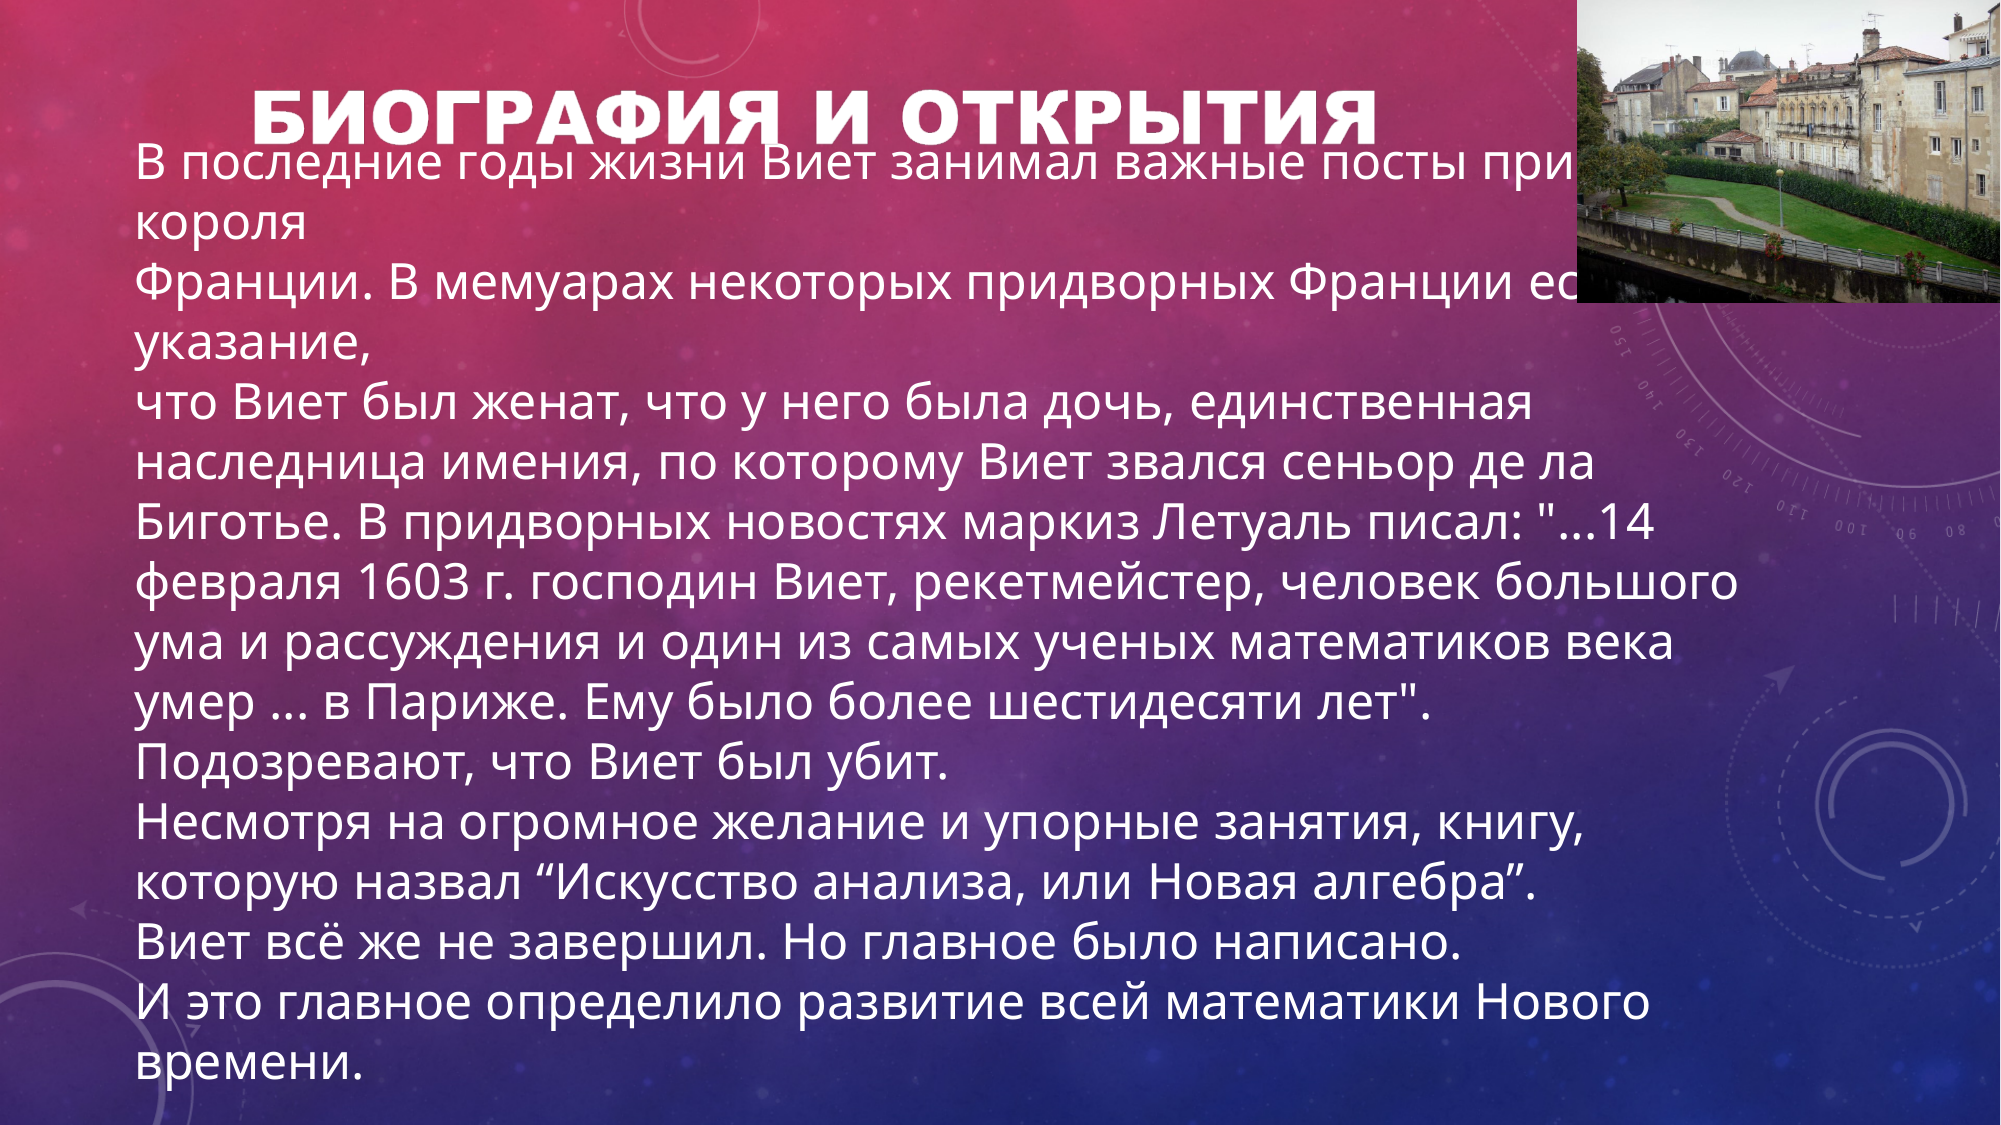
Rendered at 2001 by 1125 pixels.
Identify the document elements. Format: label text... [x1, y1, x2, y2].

list В последние годы жизни Виет занимал важные посты при дворе короля Франции. В мемуарах некоторых придворных Франции есть указание, что Виет был женат, что у него была дочь, единственная наследница имения, по которому Виет звался сеньор де ла Биготье. В придворных новостях маркиз Летуаль писал: "...14 февраля 1603 г. господин Виет, рекетмейстер, человек большого ума и рассуждения и один из самых ученых математиков века умер ... в Париже. Ему было более шестидесяти лет". Подозревают, что Виет был убит. Несмотря на огромное желание и упорные занятия, книгу, которую назвал “Искусство анализа, или Новая алгебра”. Виет всё же не завершил. Но главное было написано. И это главное определило развитие всей математики Нового времени. [119, 215, 1782, 1004]
picture [0, 0, 2001, 1125]
